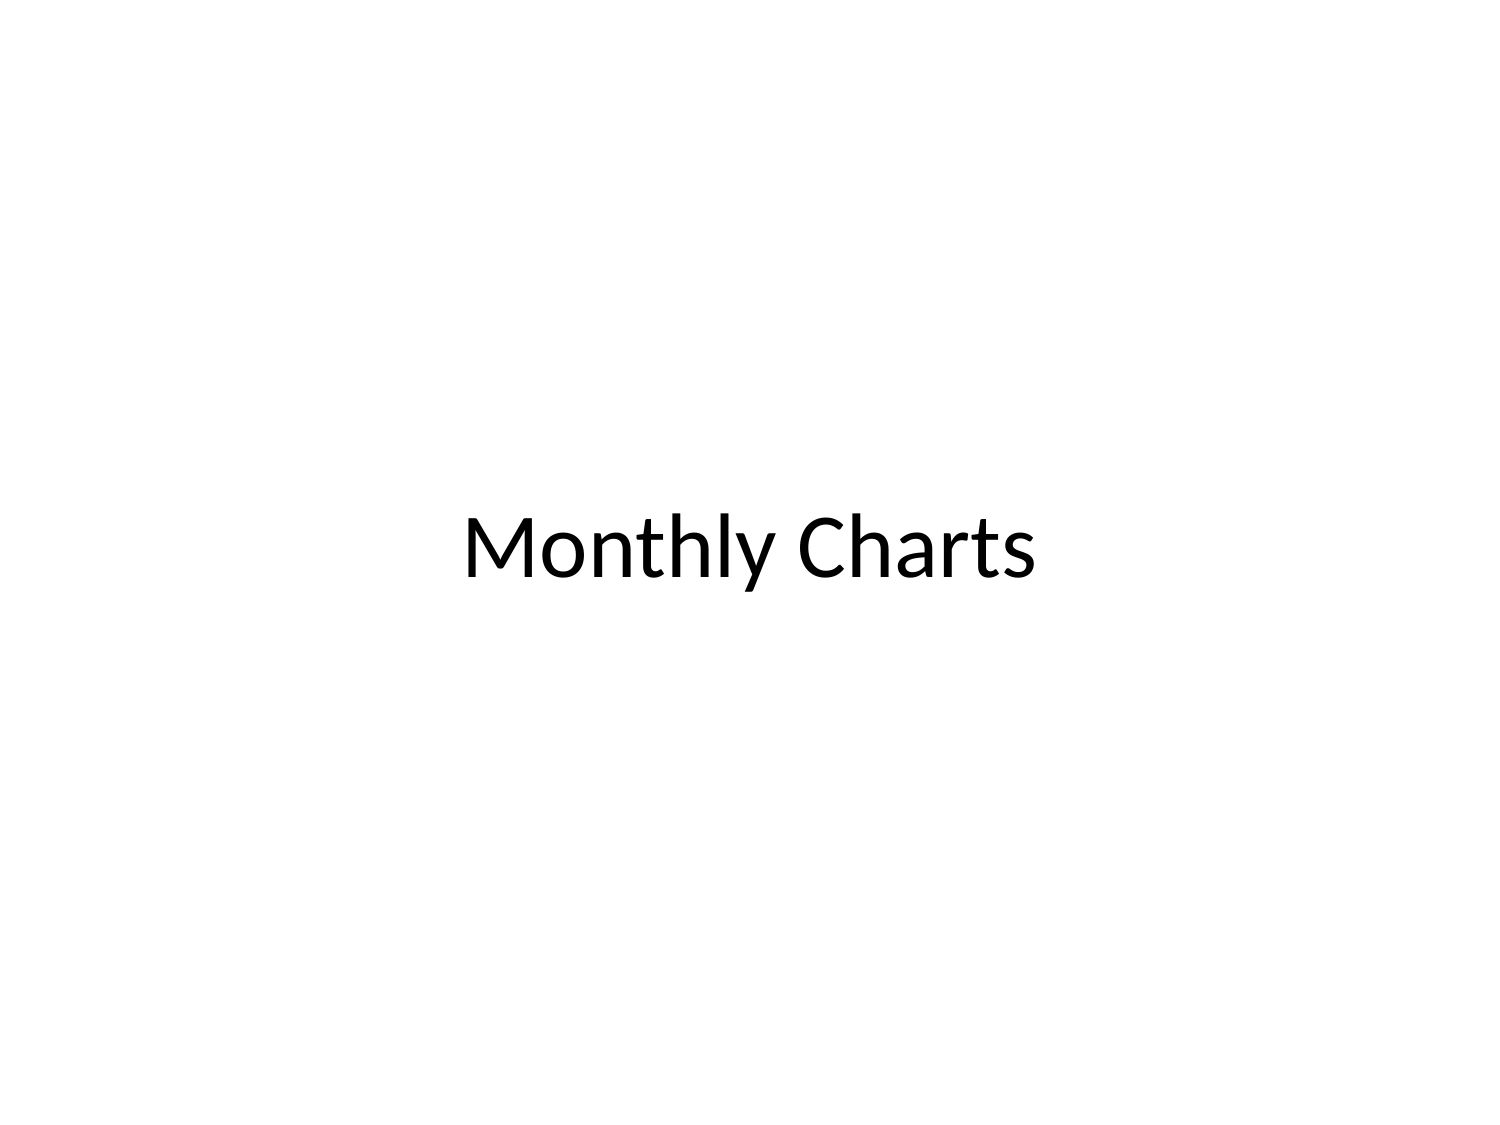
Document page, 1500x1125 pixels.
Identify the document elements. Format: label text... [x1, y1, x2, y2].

title Monthly Charts [75, 45, 1425, 1038]
